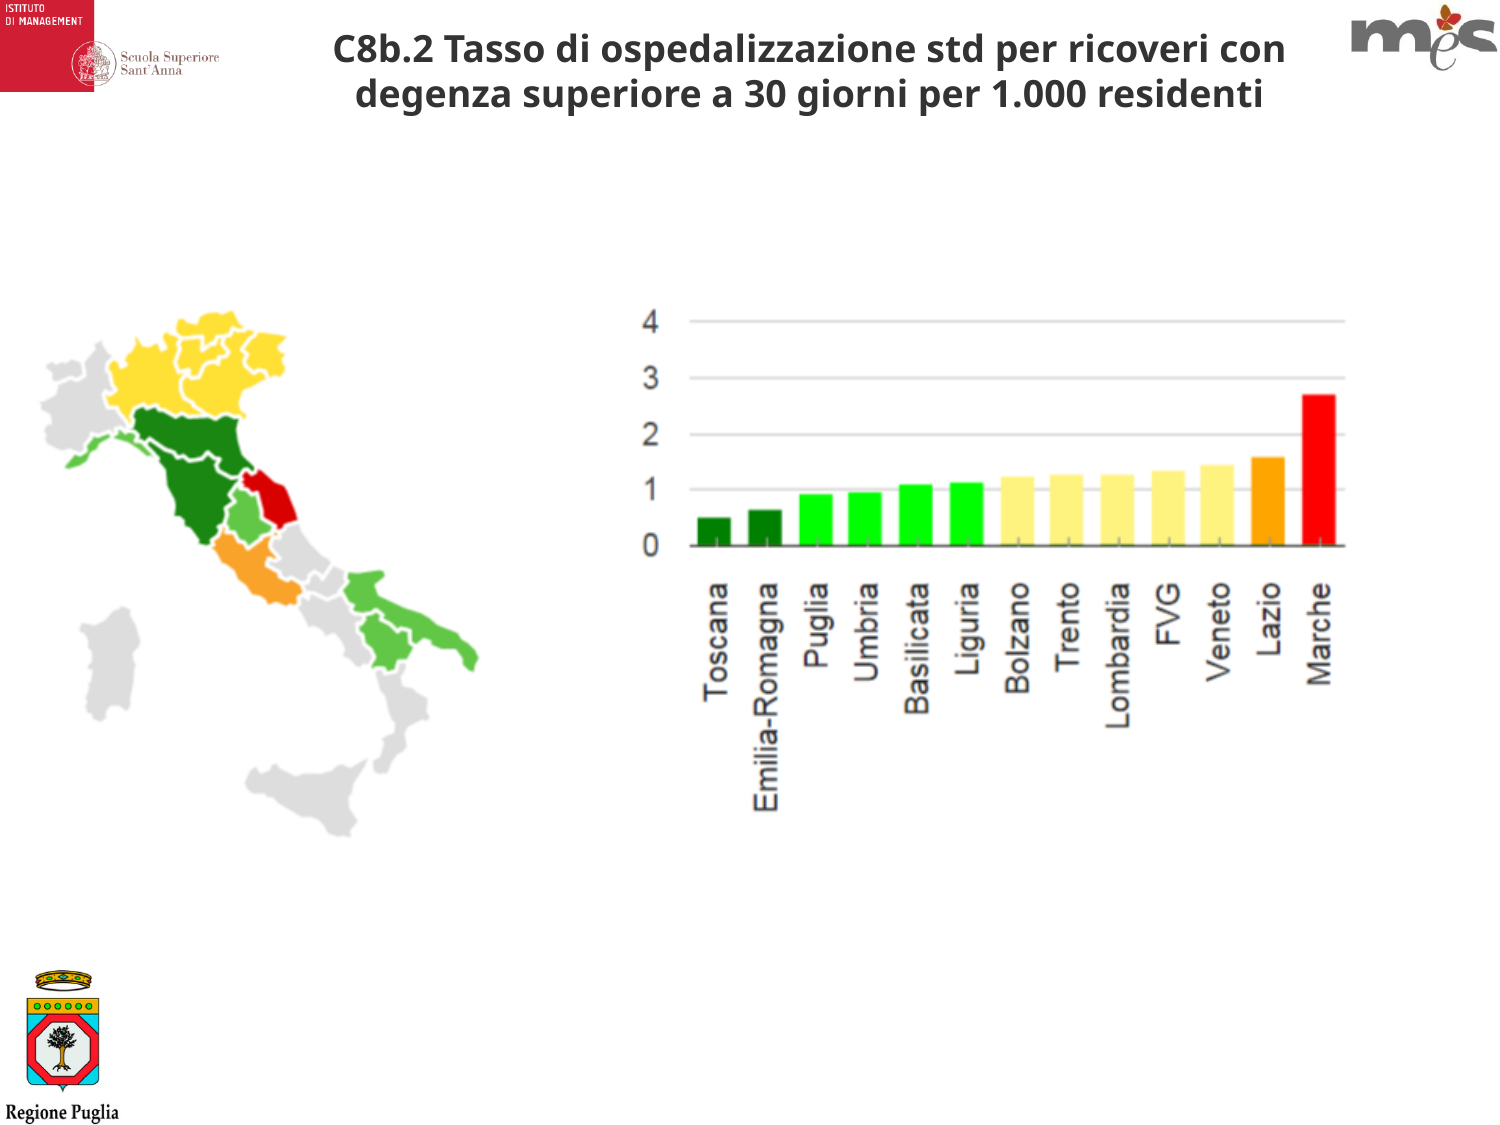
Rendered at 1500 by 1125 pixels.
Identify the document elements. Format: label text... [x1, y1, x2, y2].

picture [0, 0, 219, 92]
picture [1339, 0, 1500, 77]
picture [0, 298, 485, 916]
text_box C8b.2 Tasso di ospedalizzazione std per ricoveri con degenza superiore a 30 giorni per 1.000 residenti [278, 17, 1342, 123]
picture [2, 969, 126, 1125]
picture [634, 298, 1373, 842]
